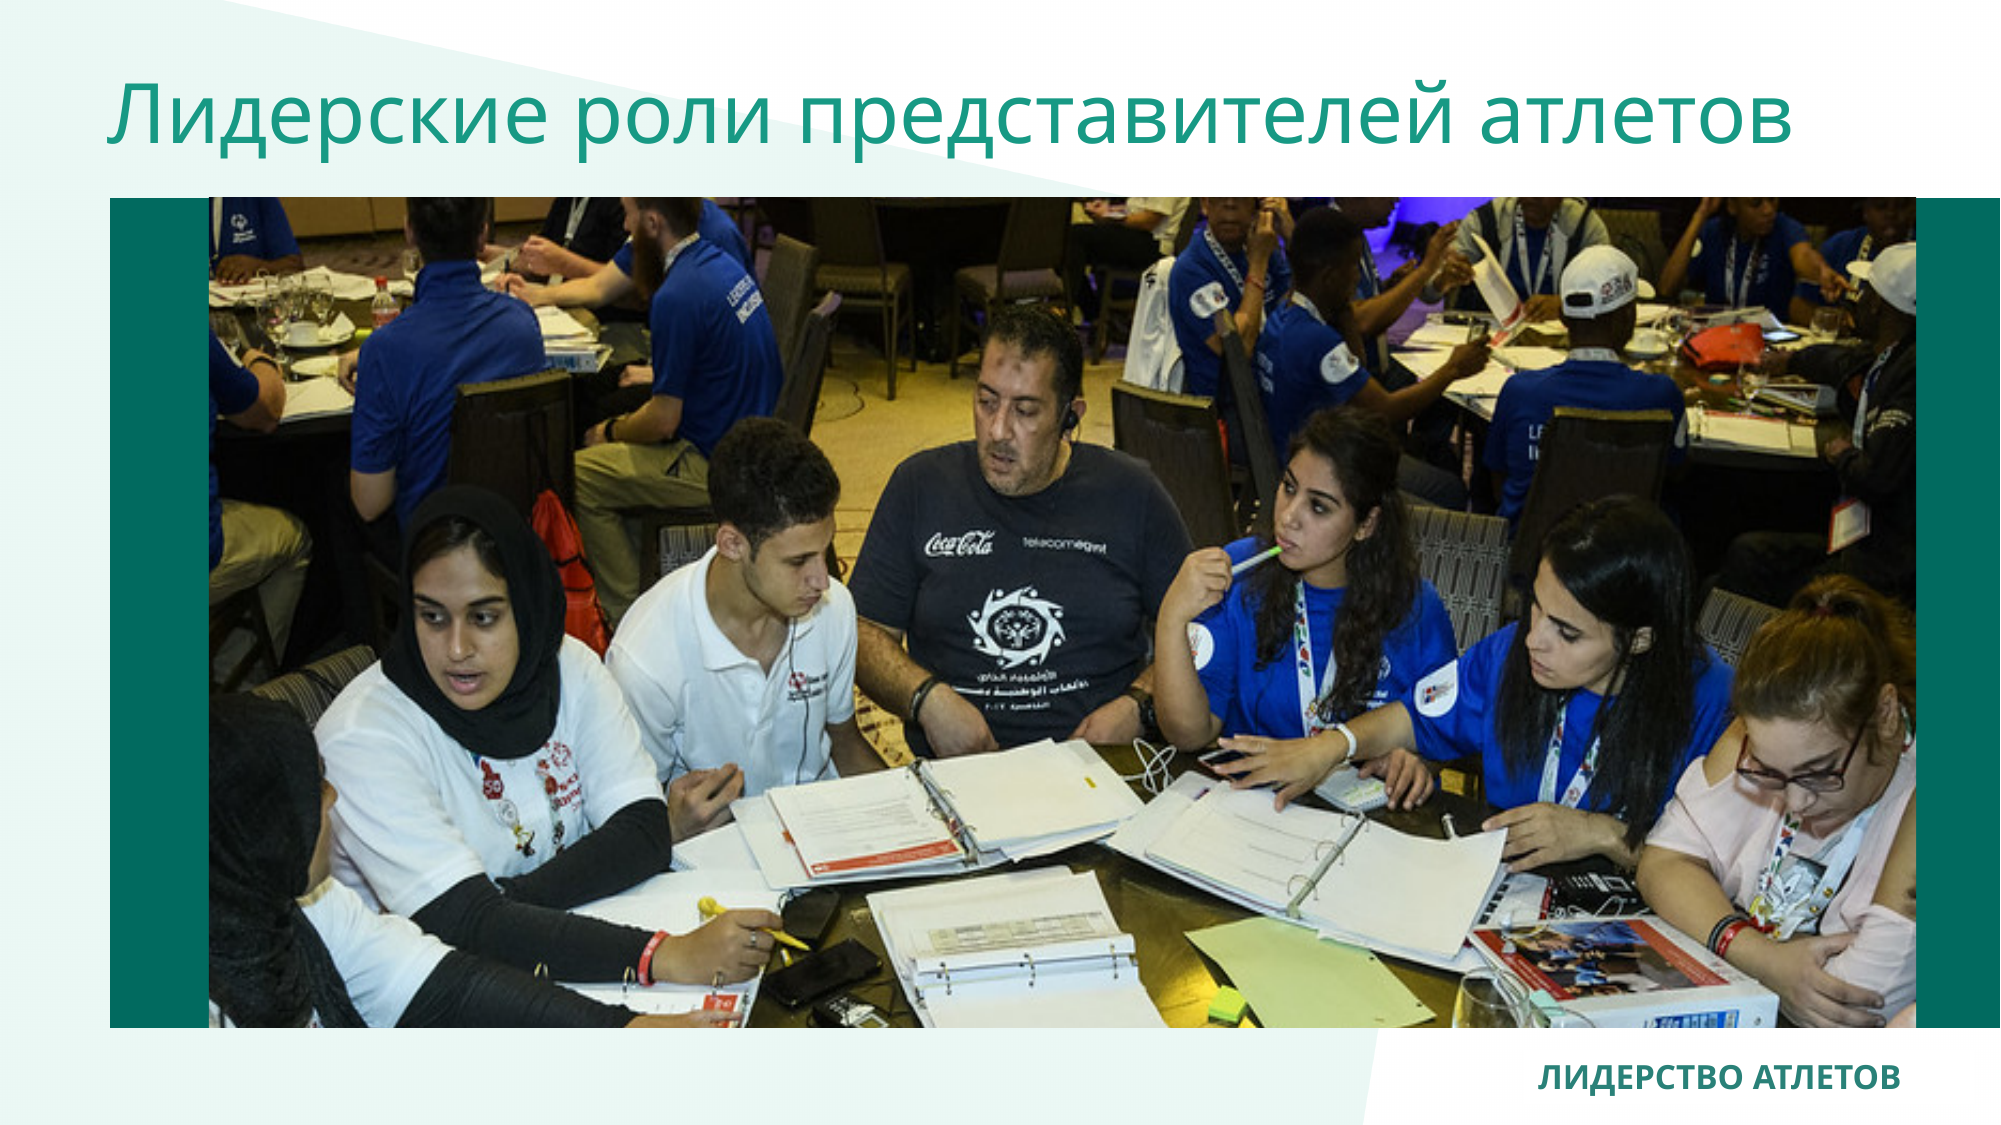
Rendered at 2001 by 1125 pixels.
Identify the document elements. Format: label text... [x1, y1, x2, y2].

title Лидерские роли представителей атлетов [92, 7, 2000, 225]
text_box ЛИДЕРСТВО АТЛЕТОВ [1523, 1049, 1975, 1104]
picture [0, 0, 2001, 1125]
